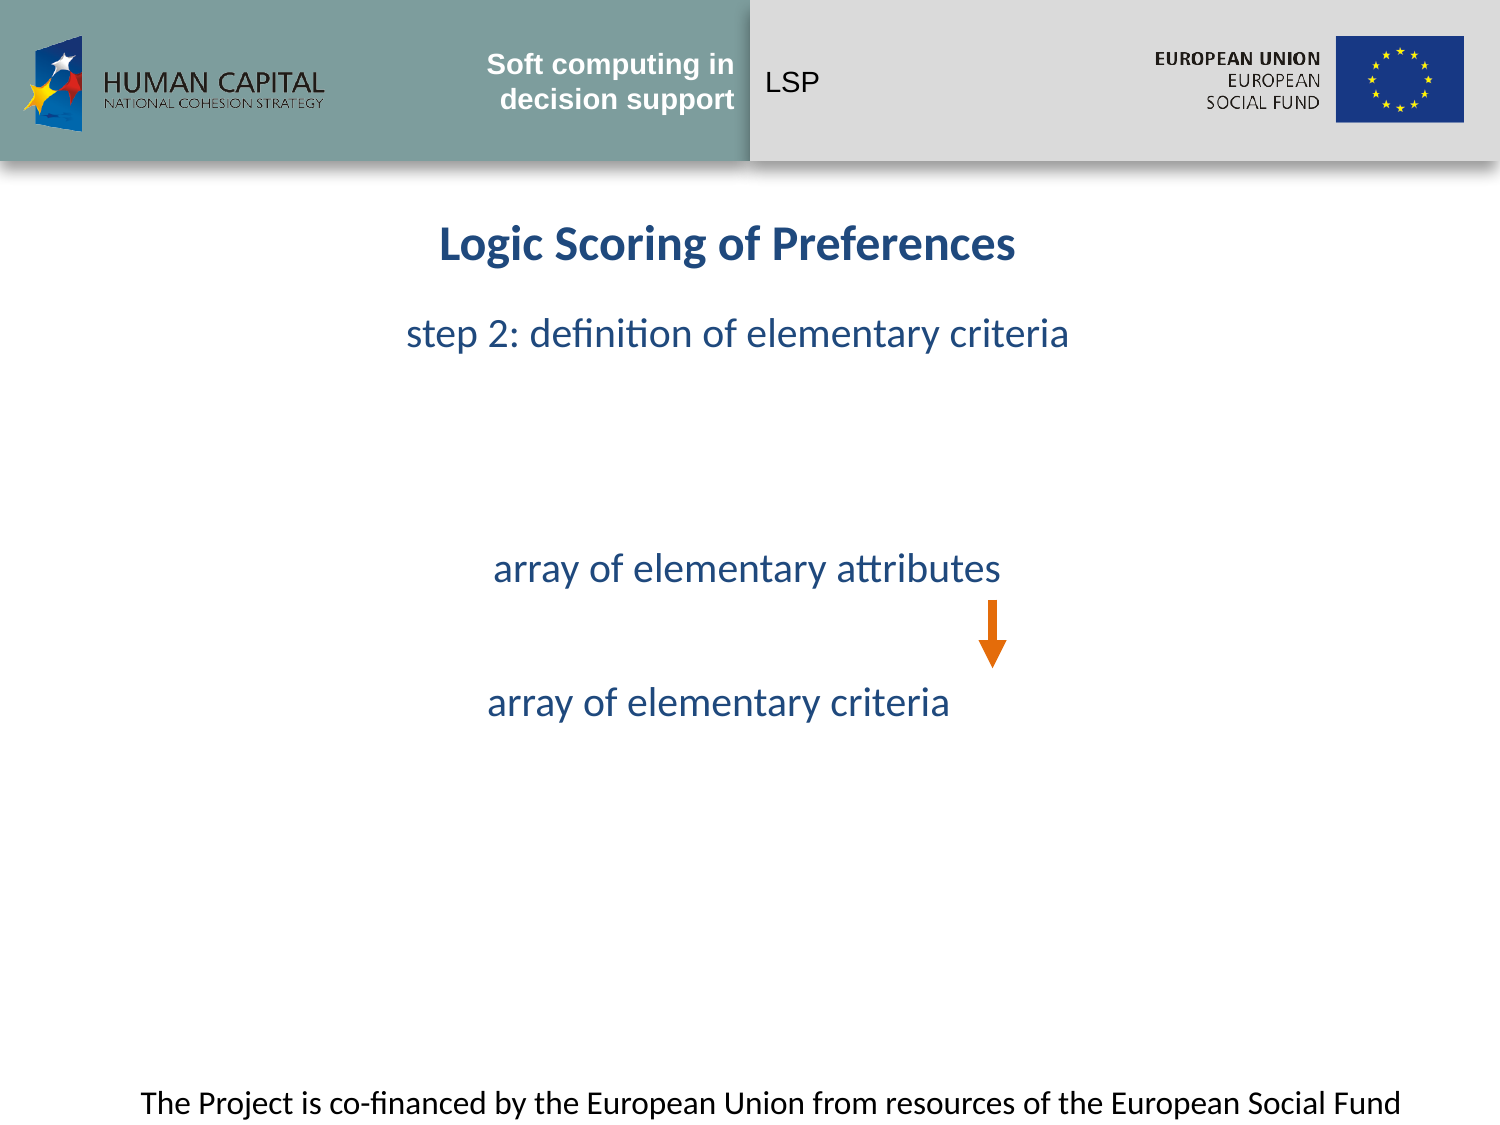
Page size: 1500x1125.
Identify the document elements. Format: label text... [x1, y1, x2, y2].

text_box The Project is co-financed by the European Union from resources of the European Social Fund [125, 1073, 1418, 1125]
text_box step 2: definition of elementary criteria [391, 298, 1085, 364]
list LSP [750, 0, 1500, 161]
text_box Logic Scoring of Preferences [424, 202, 1032, 278]
title Soft computing in decision support [0, 0, 750, 161]
picture [15, 23, 326, 133]
picture [1154, 36, 1465, 123]
